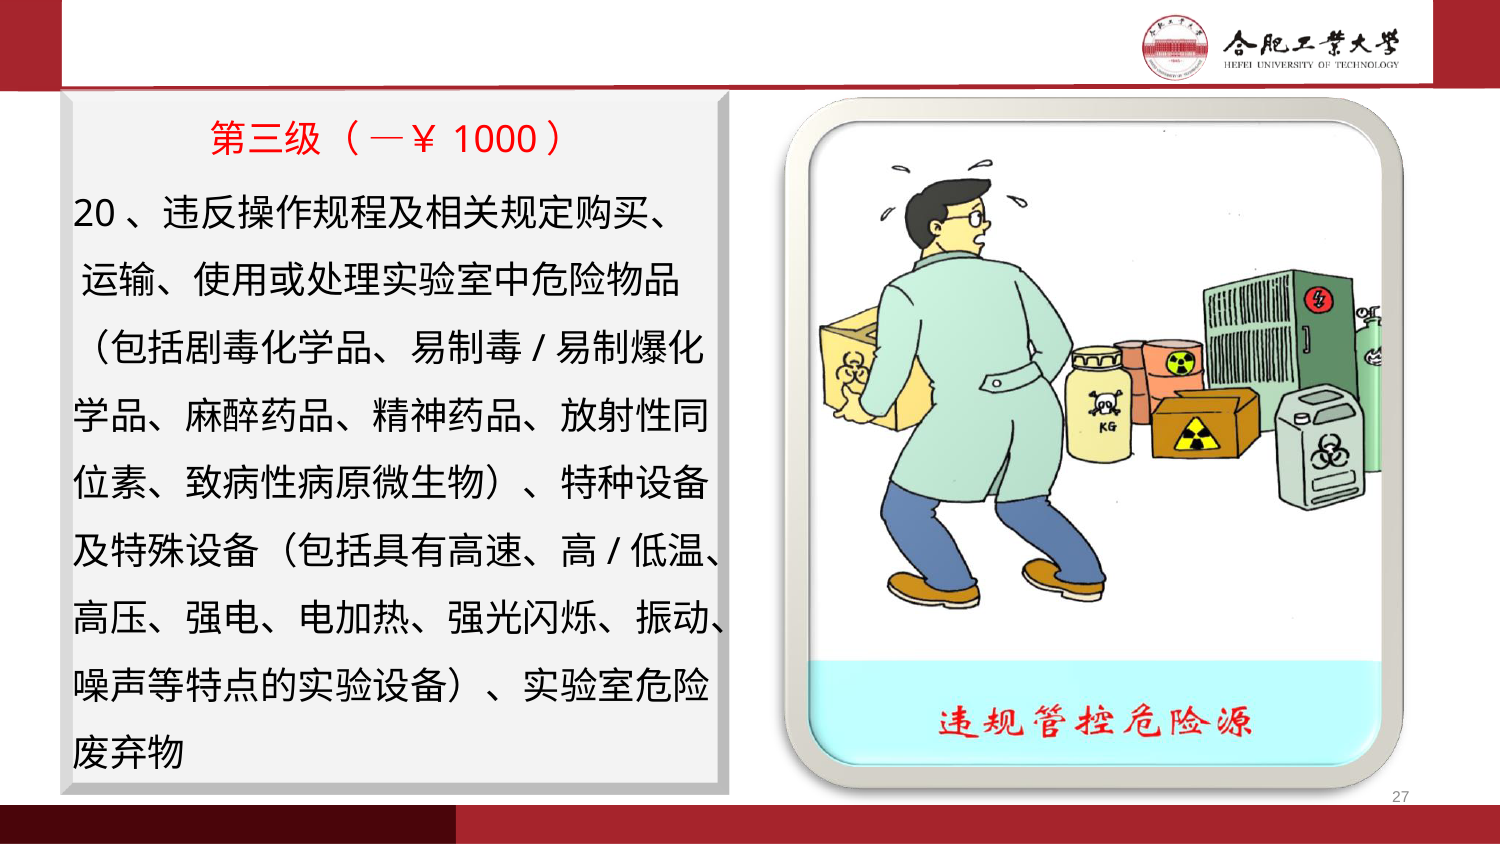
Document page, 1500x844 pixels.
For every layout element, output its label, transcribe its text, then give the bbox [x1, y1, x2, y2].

picture [1141, 13, 1209, 81]
text_box [762, 85, 1416, 812]
text_box [59, 88, 730, 795]
picture [1223, 23, 1399, 68]
text_box 第三级（ —￥1000） 20、违反操作规程及相关规定购买、 运输、使用或处理实验室中危险物品 （包括剧毒化学品、易制毒/易制爆化 学品、麻醉药品、精神药品、放射性同 位素、致病性病原微生物）、特种设备 及特殊设备（包括具有高速、高/低温、 高压、强电、电加热、强光闪烁、振动、 噪声等特点的实验设备）、实验室危险 废弃物 [70, 90, 751, 842]
